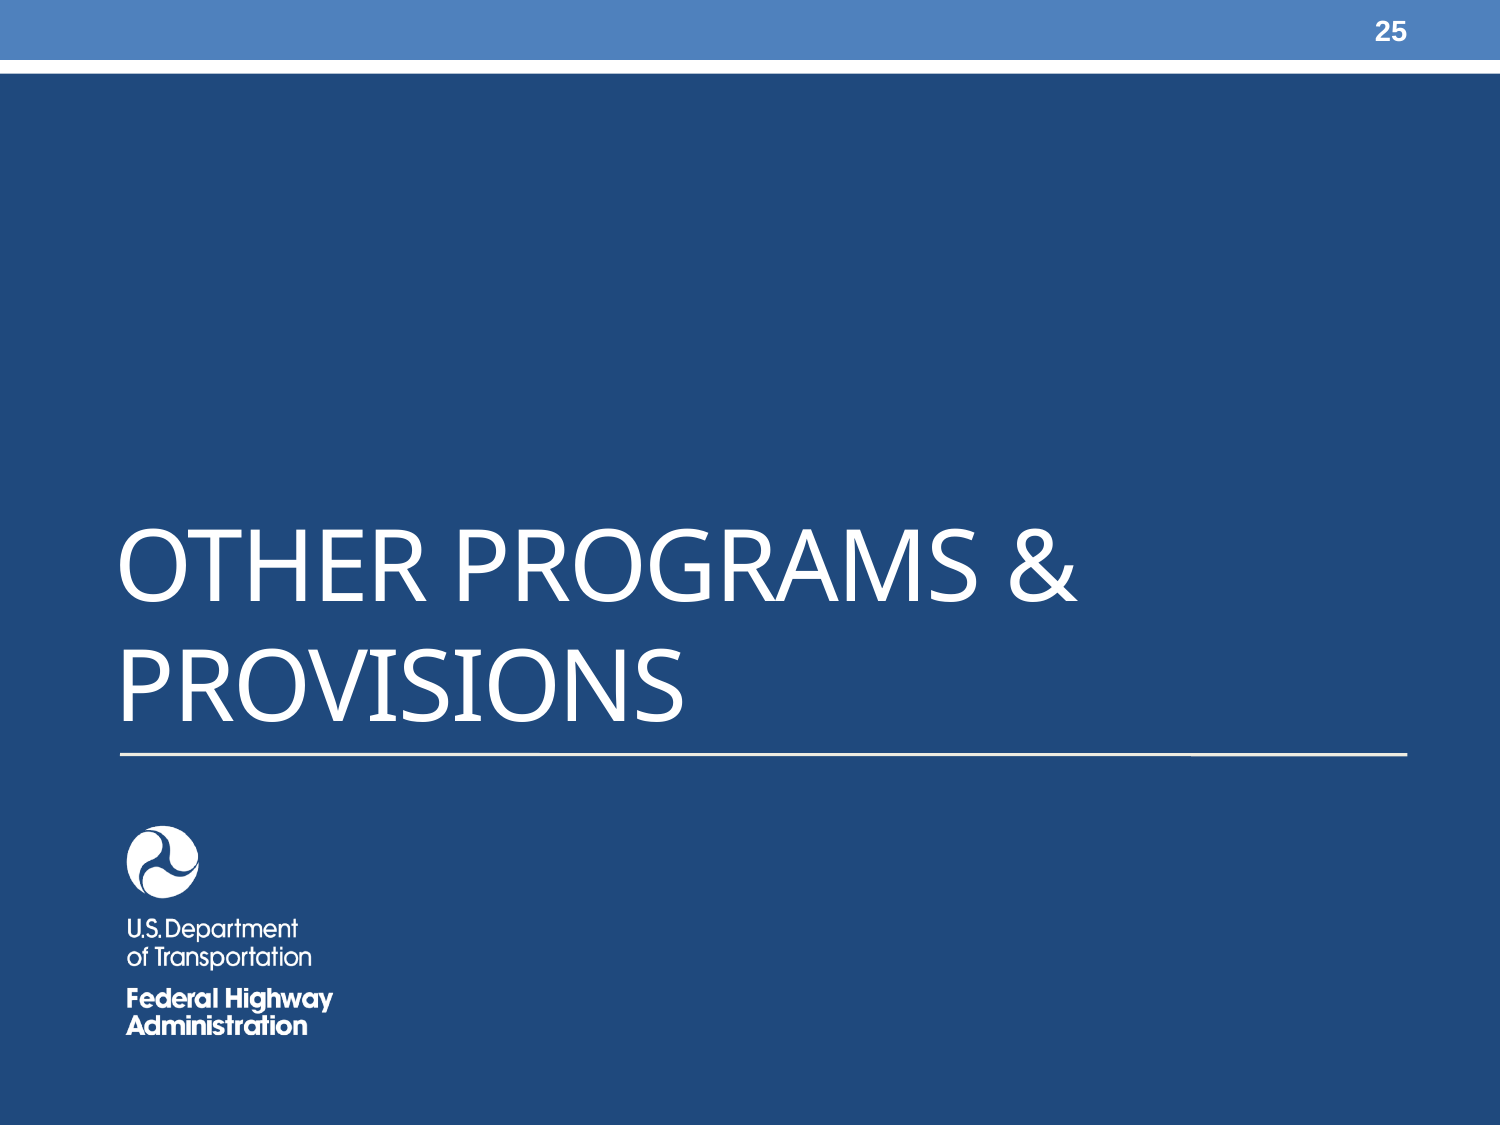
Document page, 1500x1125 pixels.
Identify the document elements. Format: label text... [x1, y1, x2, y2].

picture [124, 824, 334, 1036]
title Other Programs & PROVISIONS [99, 387, 1375, 749]
slide_number 25 [1232, 3, 1408, 57]
